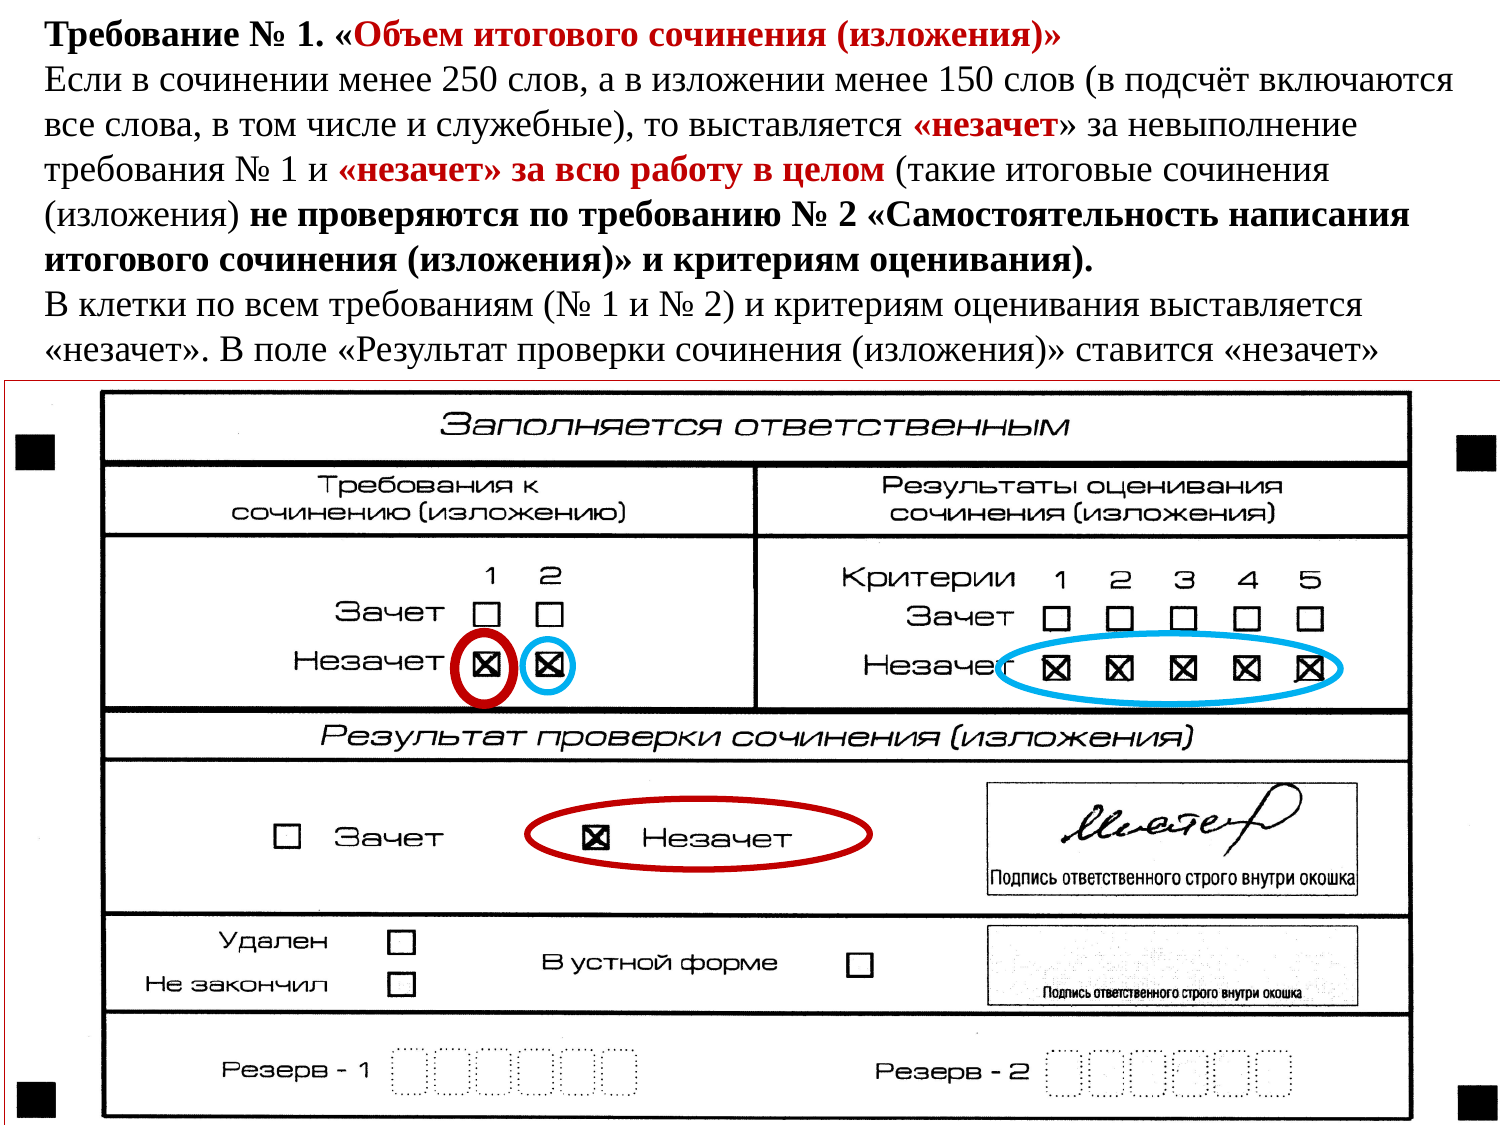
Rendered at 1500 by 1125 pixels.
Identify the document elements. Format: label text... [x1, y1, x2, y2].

picture [4, 380, 1500, 1125]
text_box Требование № 1. «Объем итогового сочинения (изложения)» Если в сочинении менее 250 слов, а в изложении менее 150 слов (в подсчёт включаются все слова, в том числе и служебные), то выставляется «незачет» за невыполнение требования № 1 и «незачет» за всю работу в целом (такие итоговые сочинения (изложения) не проверяются по требованию № 2 «Самостоятельность написания итогового сочинения (изложения)» и критериям оценивания). В клетки по всем требованиям (№ 1 и № 2) и критериям оценивания выставляется «незачет». В поле «Результат проверки сочинения (изложения)» ставится «незачет» [29, 1, 1471, 377]
